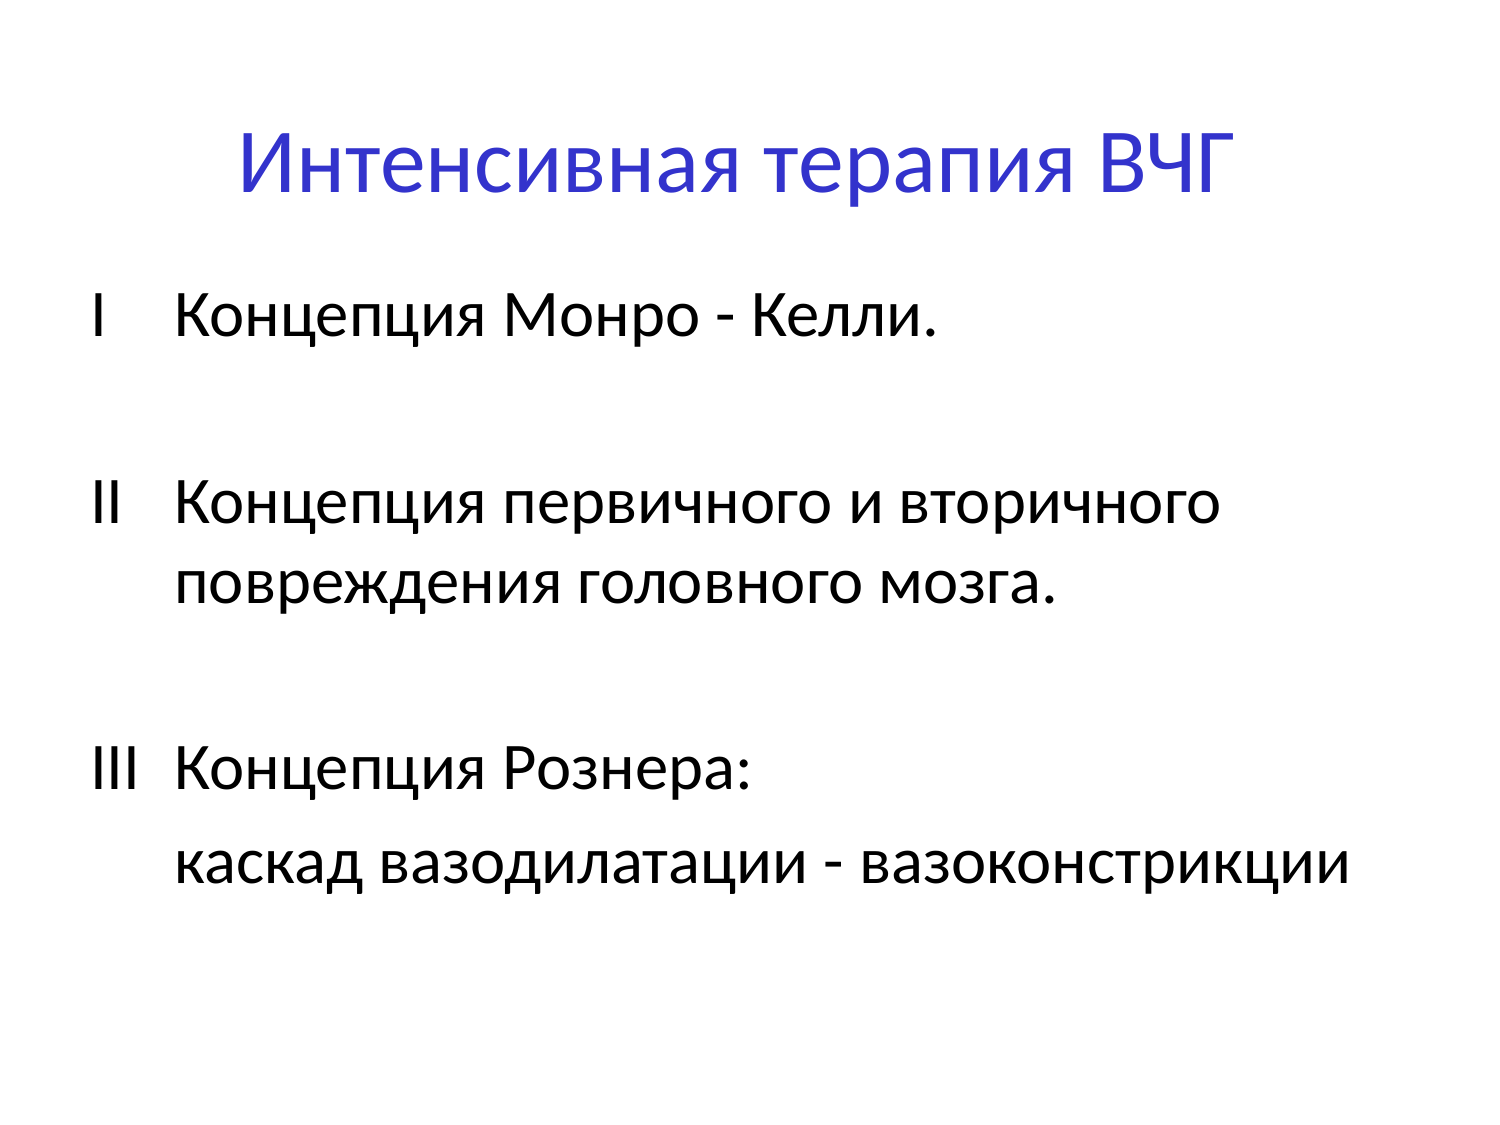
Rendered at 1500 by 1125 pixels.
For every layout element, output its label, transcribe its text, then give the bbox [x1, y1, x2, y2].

list I Концепция Монро - Келли. II Концепция первичного и вторичного повреждения головного мозга. III Концепция Рознера: каскад вазодилатации - вазоконстрикции [74, 262, 1426, 963]
title Интенсивная терапия ВЧГ [62, 62, 1413, 251]
